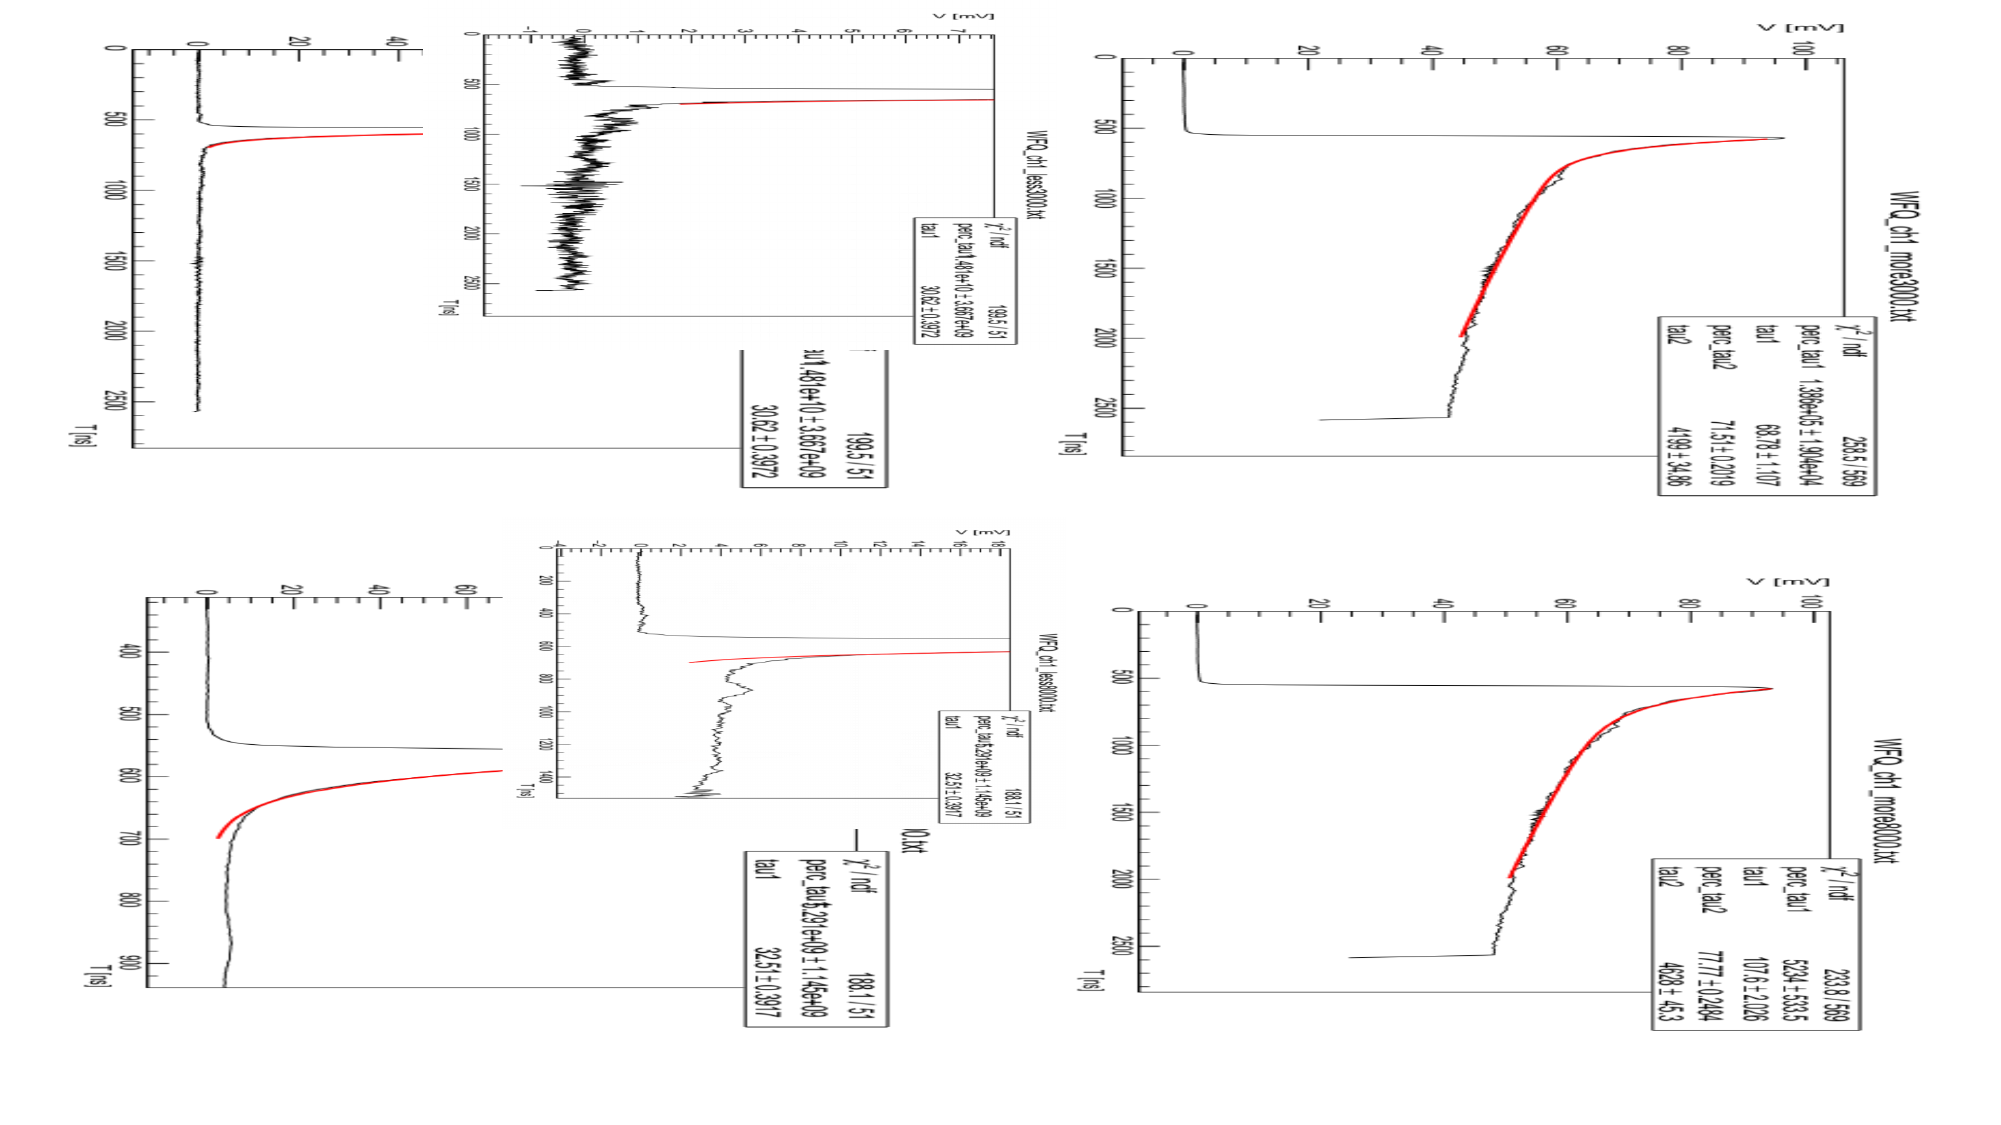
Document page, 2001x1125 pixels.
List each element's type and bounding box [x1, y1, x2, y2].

picture [247, 0, 940, 1125]
picture [1236, 0, 1732, 1125]
